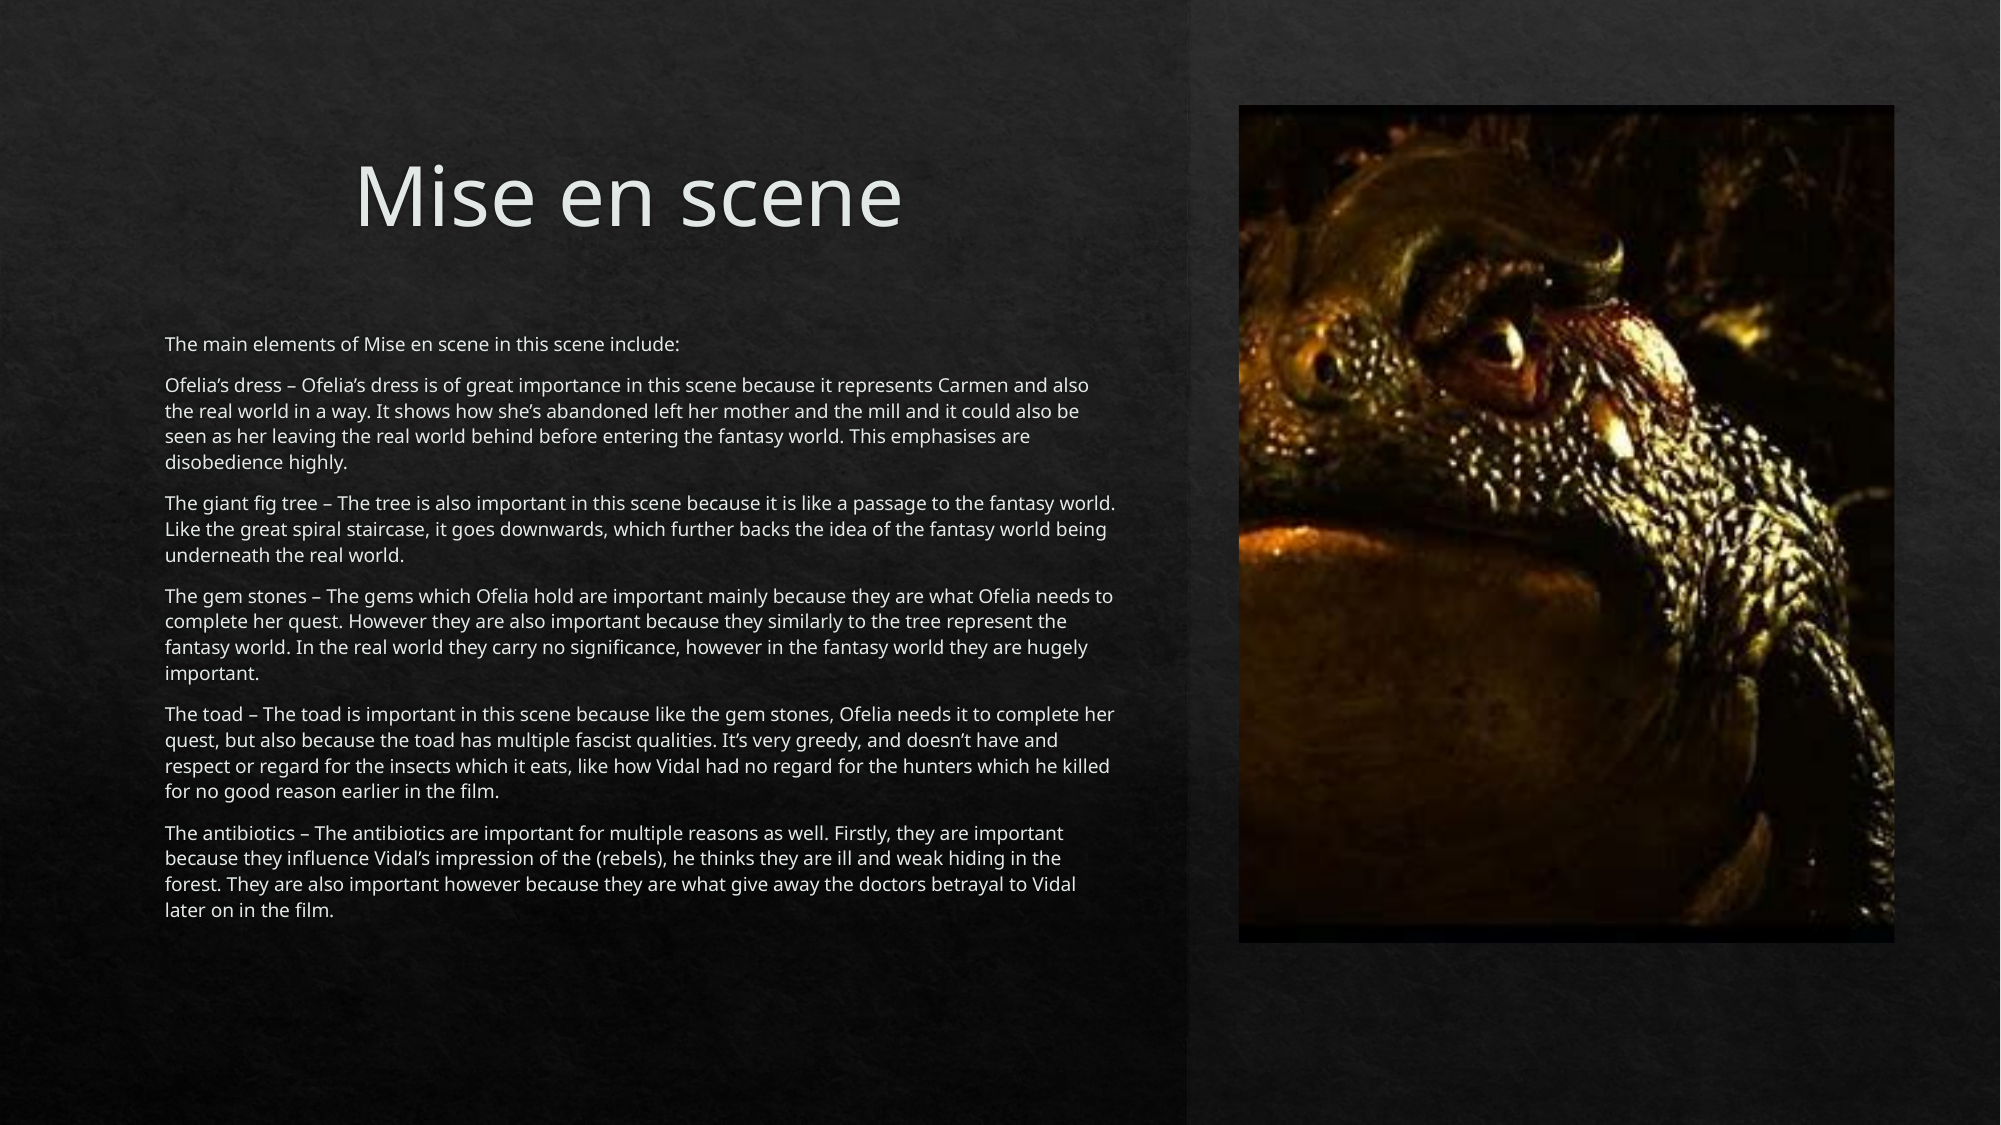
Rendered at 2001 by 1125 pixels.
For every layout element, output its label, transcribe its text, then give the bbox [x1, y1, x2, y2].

subtitle The main elements of Mise en scene in this scene include: Ofelia’s dress – Ofelia’s dress is of great importance in this scene because it represents Carmen and also the real world in a way. It shows how she’s abandoned left her mother and the mill and it could also be seen as her leaving the real world behind before entering the fantasy world. This emphasises are disobedience highly. The giant fig tree – The tree is also important in this scene because it is like a passage to the fantasy world. Like the great spiral staircase, it goes downwards, which further backs the idea of the fantasy world being underneath the real world. The gem stones – The gems which Ofelia hold are important mainly because they are what Ofelia needs to complete her quest. However they are also important because they similarly to the tree represent the fantasy world. In the real world they carry no significance, however in the fantasy world they are hugely important. The toad – The toad is important in this scene because like the gem stones, Ofelia needs it to complete her quest, but also because the toad has multiple fascist qualities. It’s very greedy, and doesn’t have and respect or regard for the insects which it eats, like how Vidal had no regard for the hunters which he killed for no good reason earlier in the film. The antibiotics – The antibiotics are important for multiple reasons as well. Firstly, they are important because they influence Vidal’s impression of the (rebels), he thinks they are ill and weak hiding in the forest. They are also important however because they are what give away the doctors betrayal to Vidal later on in the film. [149, 323, 1131, 935]
picture [1186, 0, 2000, 1125]
title Mise en scene [149, 99, 1131, 293]
text_box [0, 0, 1181, 1125]
